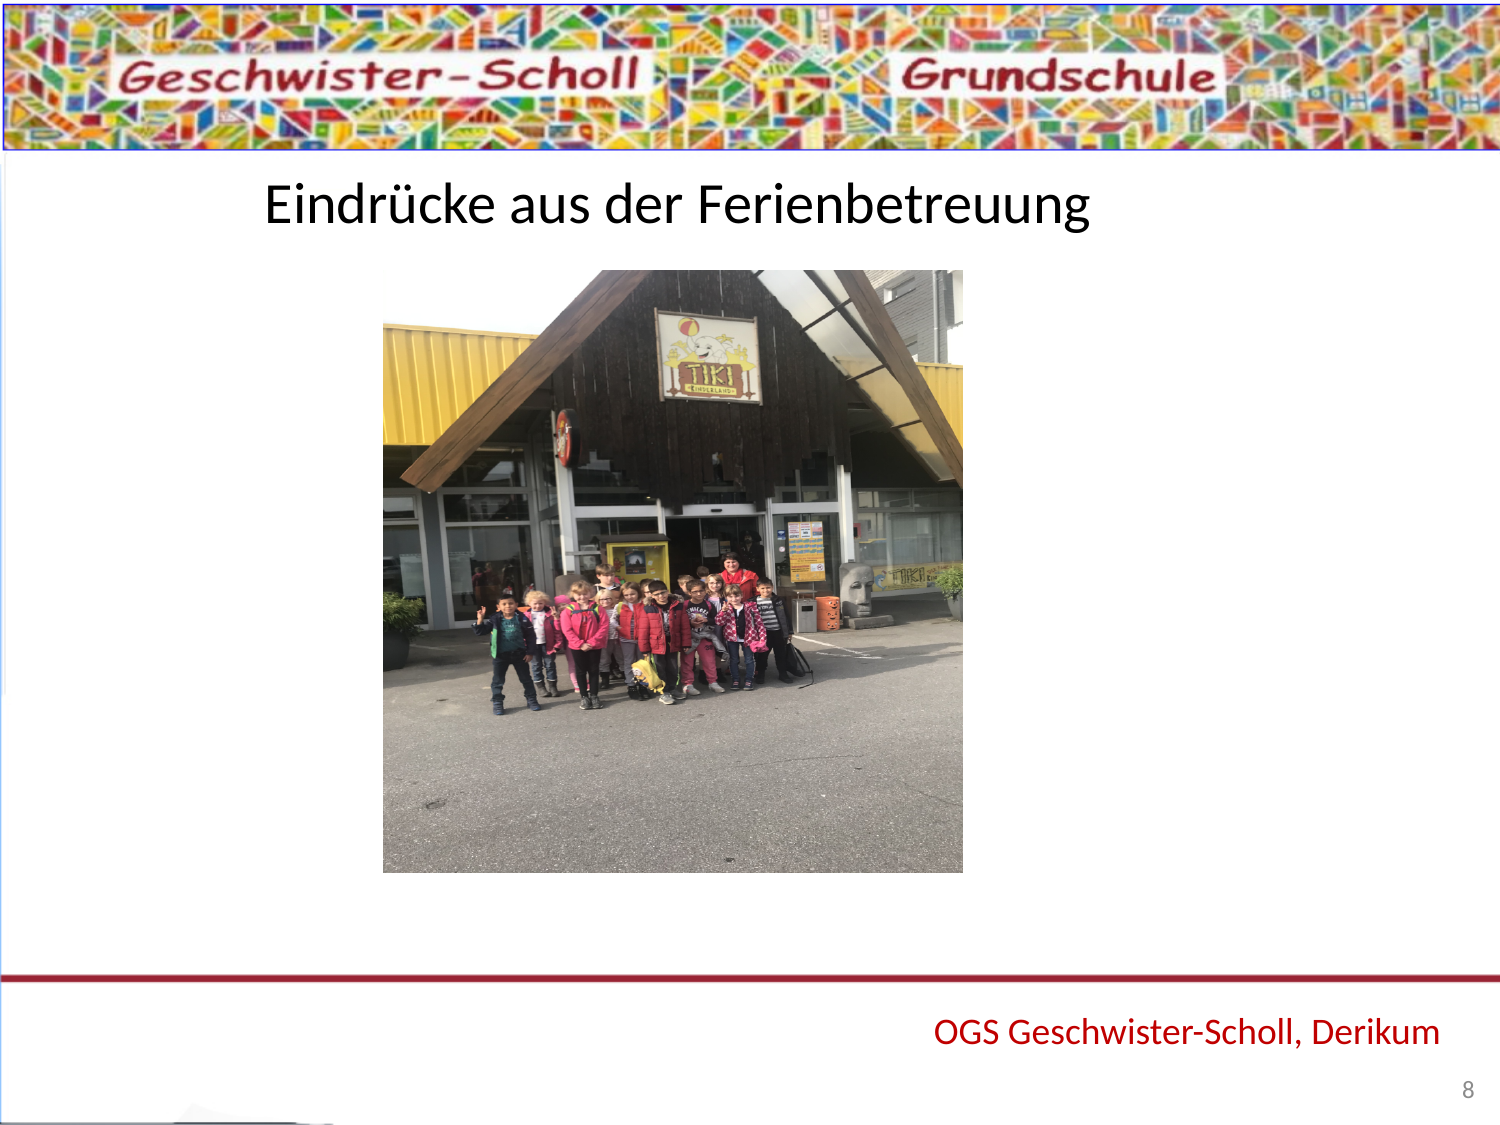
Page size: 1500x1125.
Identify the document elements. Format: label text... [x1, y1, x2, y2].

text_box OGS Geschwister-Scholl, Derikum [919, 999, 1457, 1105]
picture [0, 0, 1500, 1125]
text_box Eindrücke aus der Ferienbetreuung [100, 141, 1394, 297]
slide_number 8 [1139, 1058, 1490, 1119]
